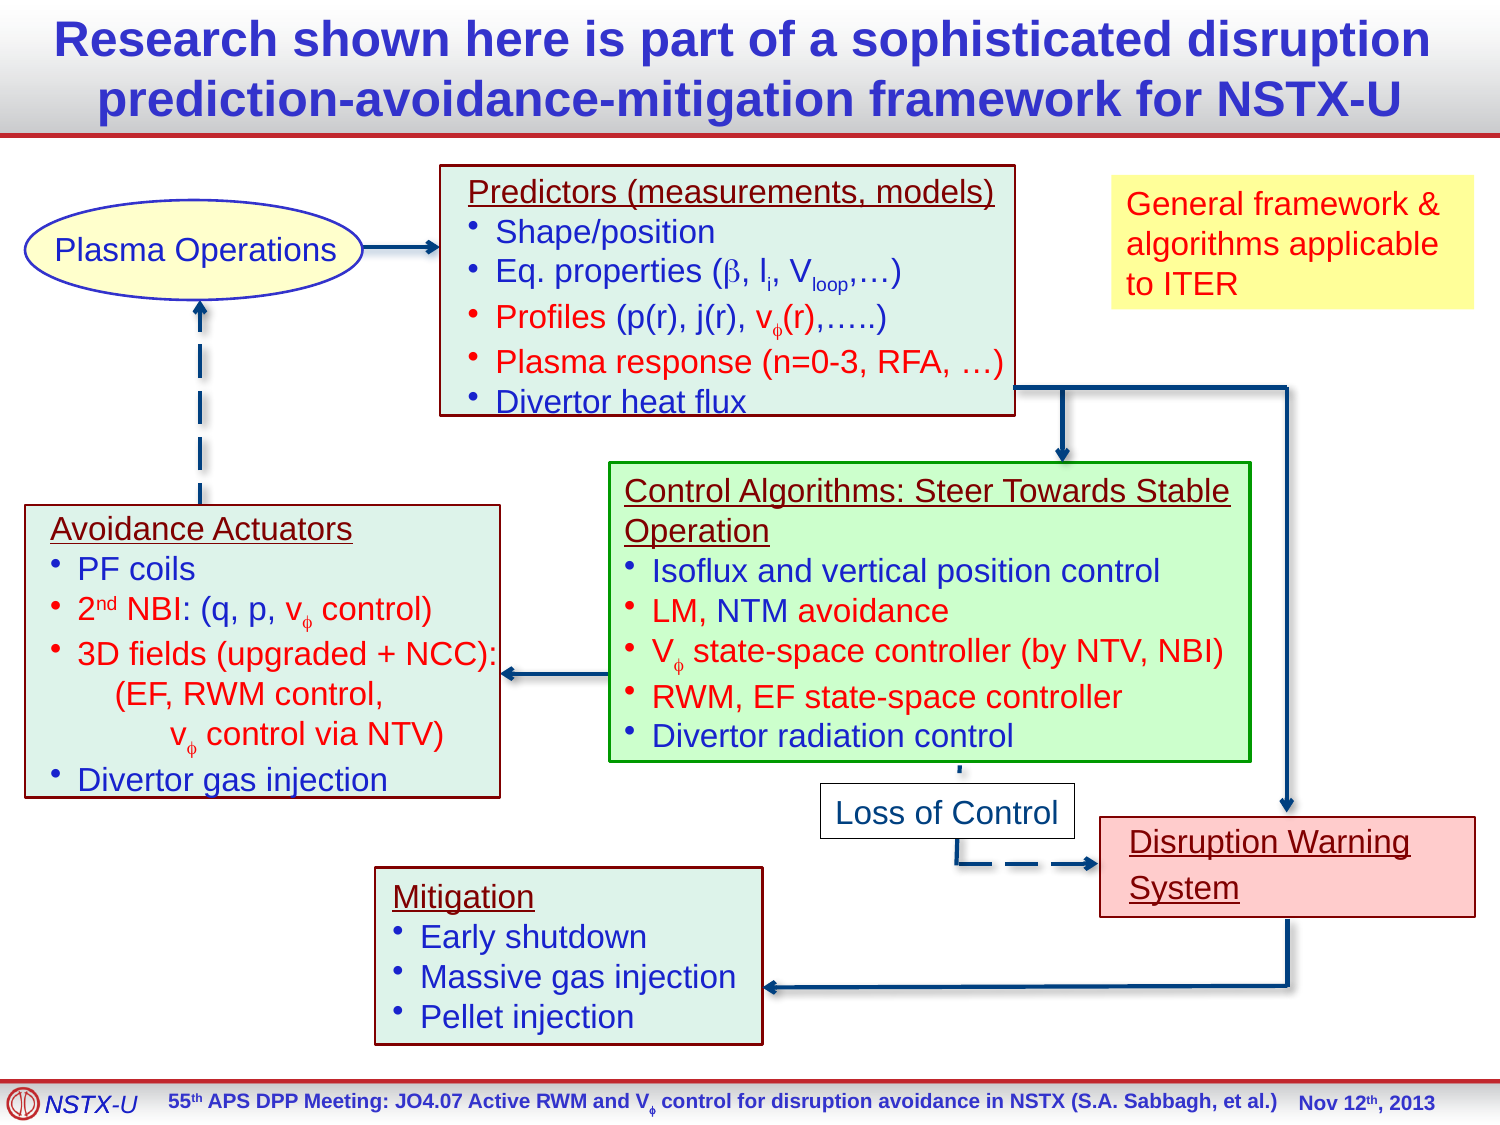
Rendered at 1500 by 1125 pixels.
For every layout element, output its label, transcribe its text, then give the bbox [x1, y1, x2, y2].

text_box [976, 744, 1078, 887]
picture [0, 1079, 1500, 1125]
text_box [24, 505, 35, 798]
text_box [353, 233, 362, 246]
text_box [1099, 812, 1476, 918]
text_box [49, 276, 338, 300]
text_box Avoidance Actuators PF coils 2nd NBI: (q, p, vf control) 3D fields (upgraded + NCC): (EF, RWM control, vf control via NTV) Divertor gas injection [35, 499, 514, 806]
text_box [24, 230, 39, 270]
text_box Predictors (measurements, models) Shape/position Eq. properties (b, li, Vloop,…) Profiles (p(r), j(r), vf(r),…..) Plasma response (n=0-3, RFA, …) Divertor heat flux [453, 162, 1021, 428]
title Research shown here is part of a sophisticated disruption prediction-avoidance-mitigation framework for NSTX-U [0, 0, 1500, 142]
text_box [353, 256, 362, 267]
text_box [374, 867, 763, 1045]
text_box Control Algorithms: Steer Towards Stable Operation Isoflux and vertical position control LM, NTM avoidance Vf state-space controller (by NTV, NBI) RWM, EF state-space controller Divertor radiation control [609, 462, 1250, 762]
text_box [439, 165, 453, 416]
text_box Plasma Operations [39, 220, 353, 276]
text_box [58, 200, 329, 220]
text_box Loss of Control [820, 783, 971, 839]
text_box General framework & algorithms applicable to ITER [1111, 174, 1475, 310]
